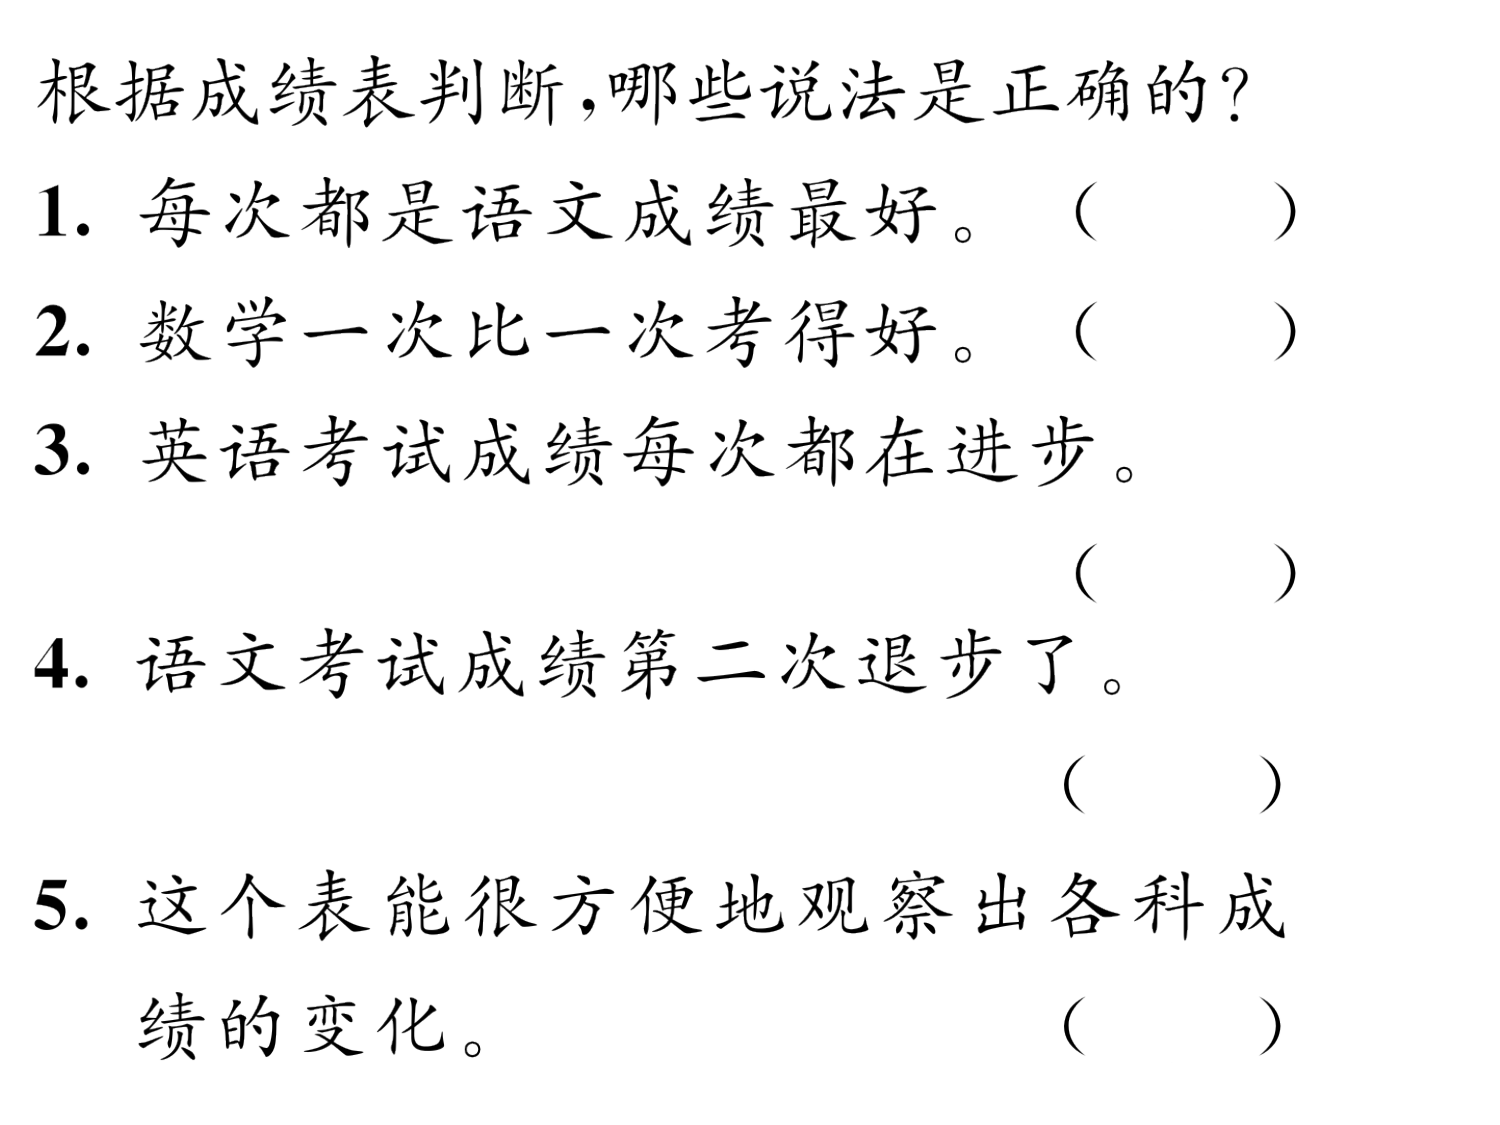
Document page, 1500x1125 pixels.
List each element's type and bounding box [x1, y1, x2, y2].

picture [29, 30, 1447, 1084]
